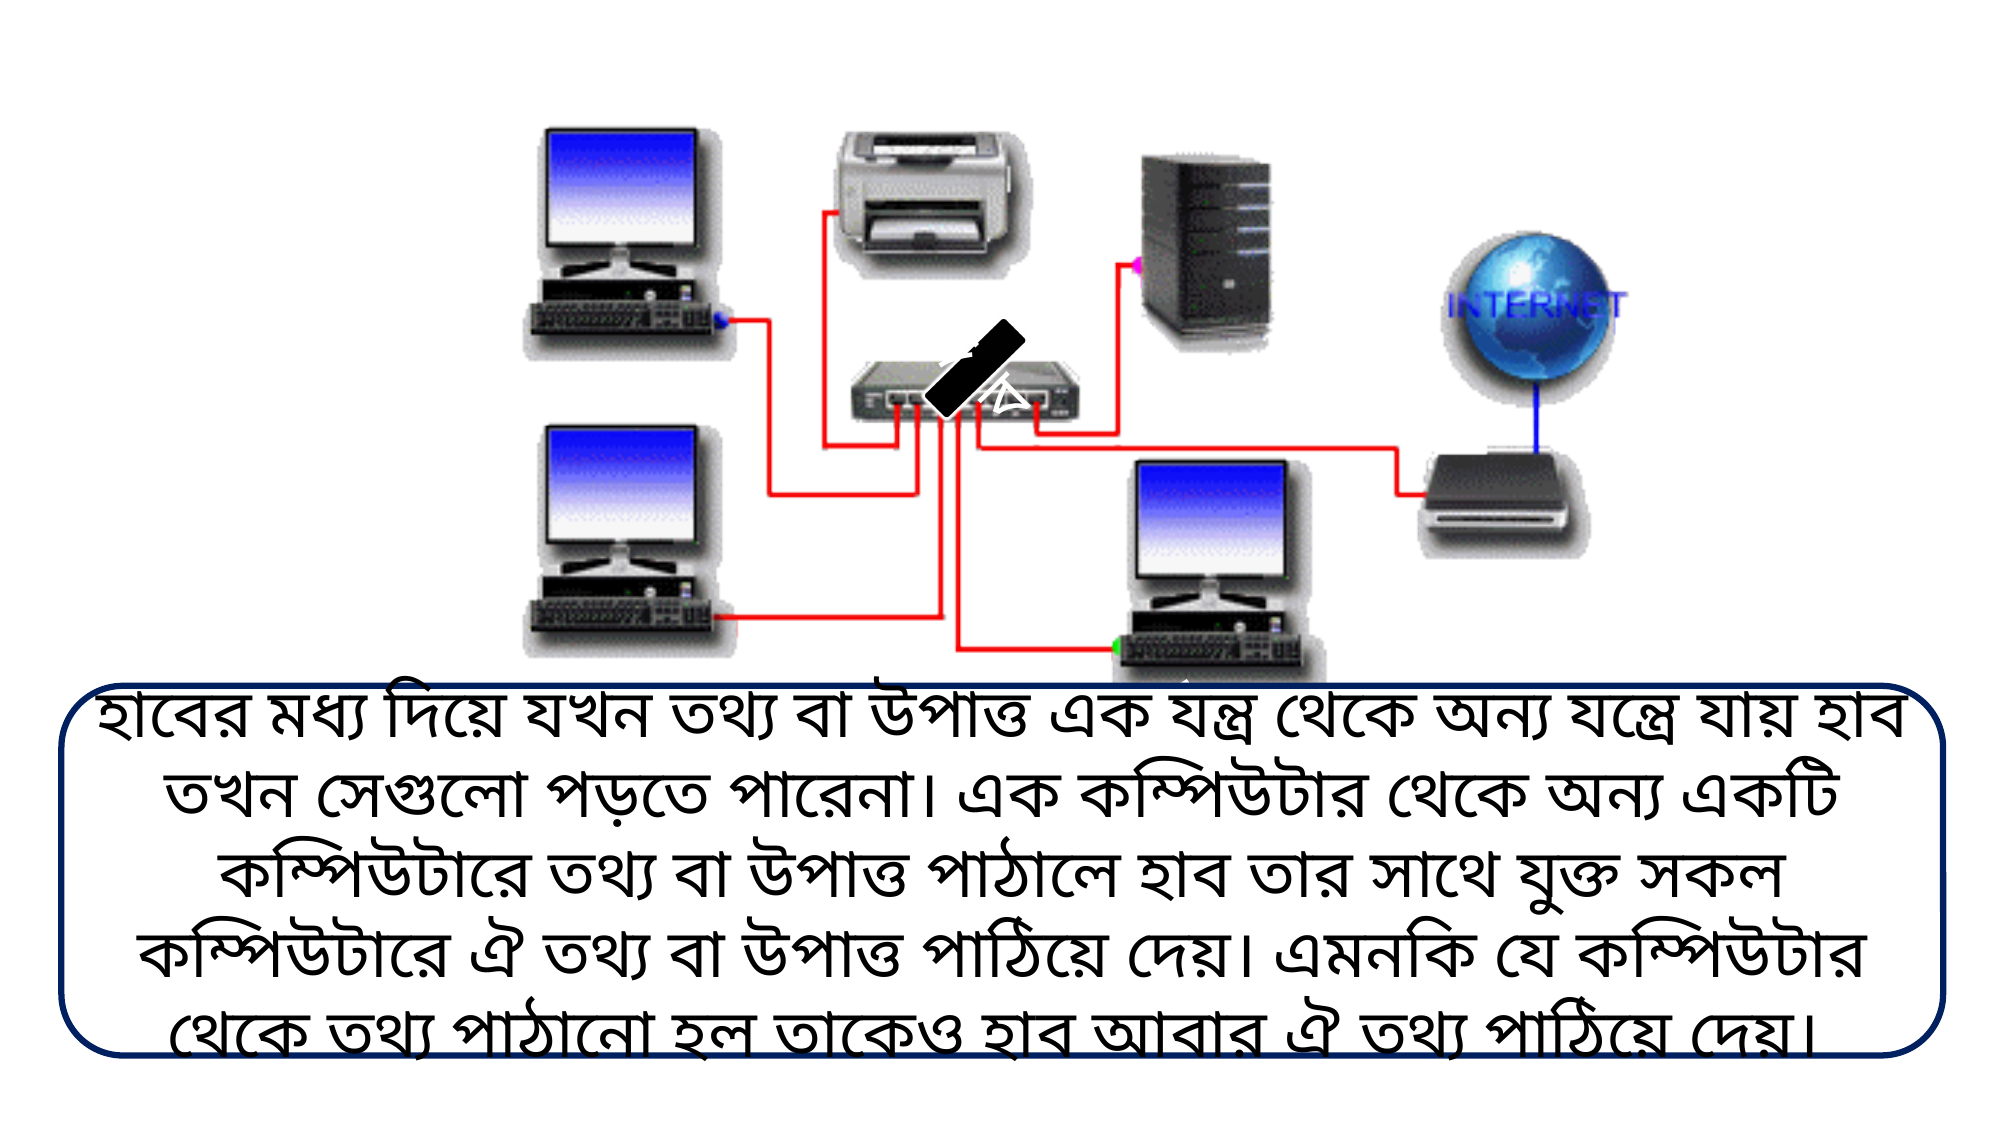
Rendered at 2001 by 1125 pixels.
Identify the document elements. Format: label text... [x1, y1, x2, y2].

text_box হাবের মধ্য দিয়ে যখন তথ্য বা উপাত্ত এক যন্ত্র থেকে অন্য যন্ত্রে যায় হাব তখন সেগুলো পড়তে পারেনা। এক কম্পিউটার থেকে অন্য একটি কম্পিউটারে তথ্য বা উপাত্ত পাঠালে হাব তার সাথে যুক্ত সকল কম্পিউটারে ঐ তথ্য বা উপাত্ত পাঠিয়ে দেয়। এমনকি যে কম্পিউটার থেকে তথ্য পাঠানো হল তাকেও হাব আবার ঐ তথ্য পাঠিয়ে দেয়। [60, 684, 1945, 1057]
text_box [471, 102, 1633, 685]
